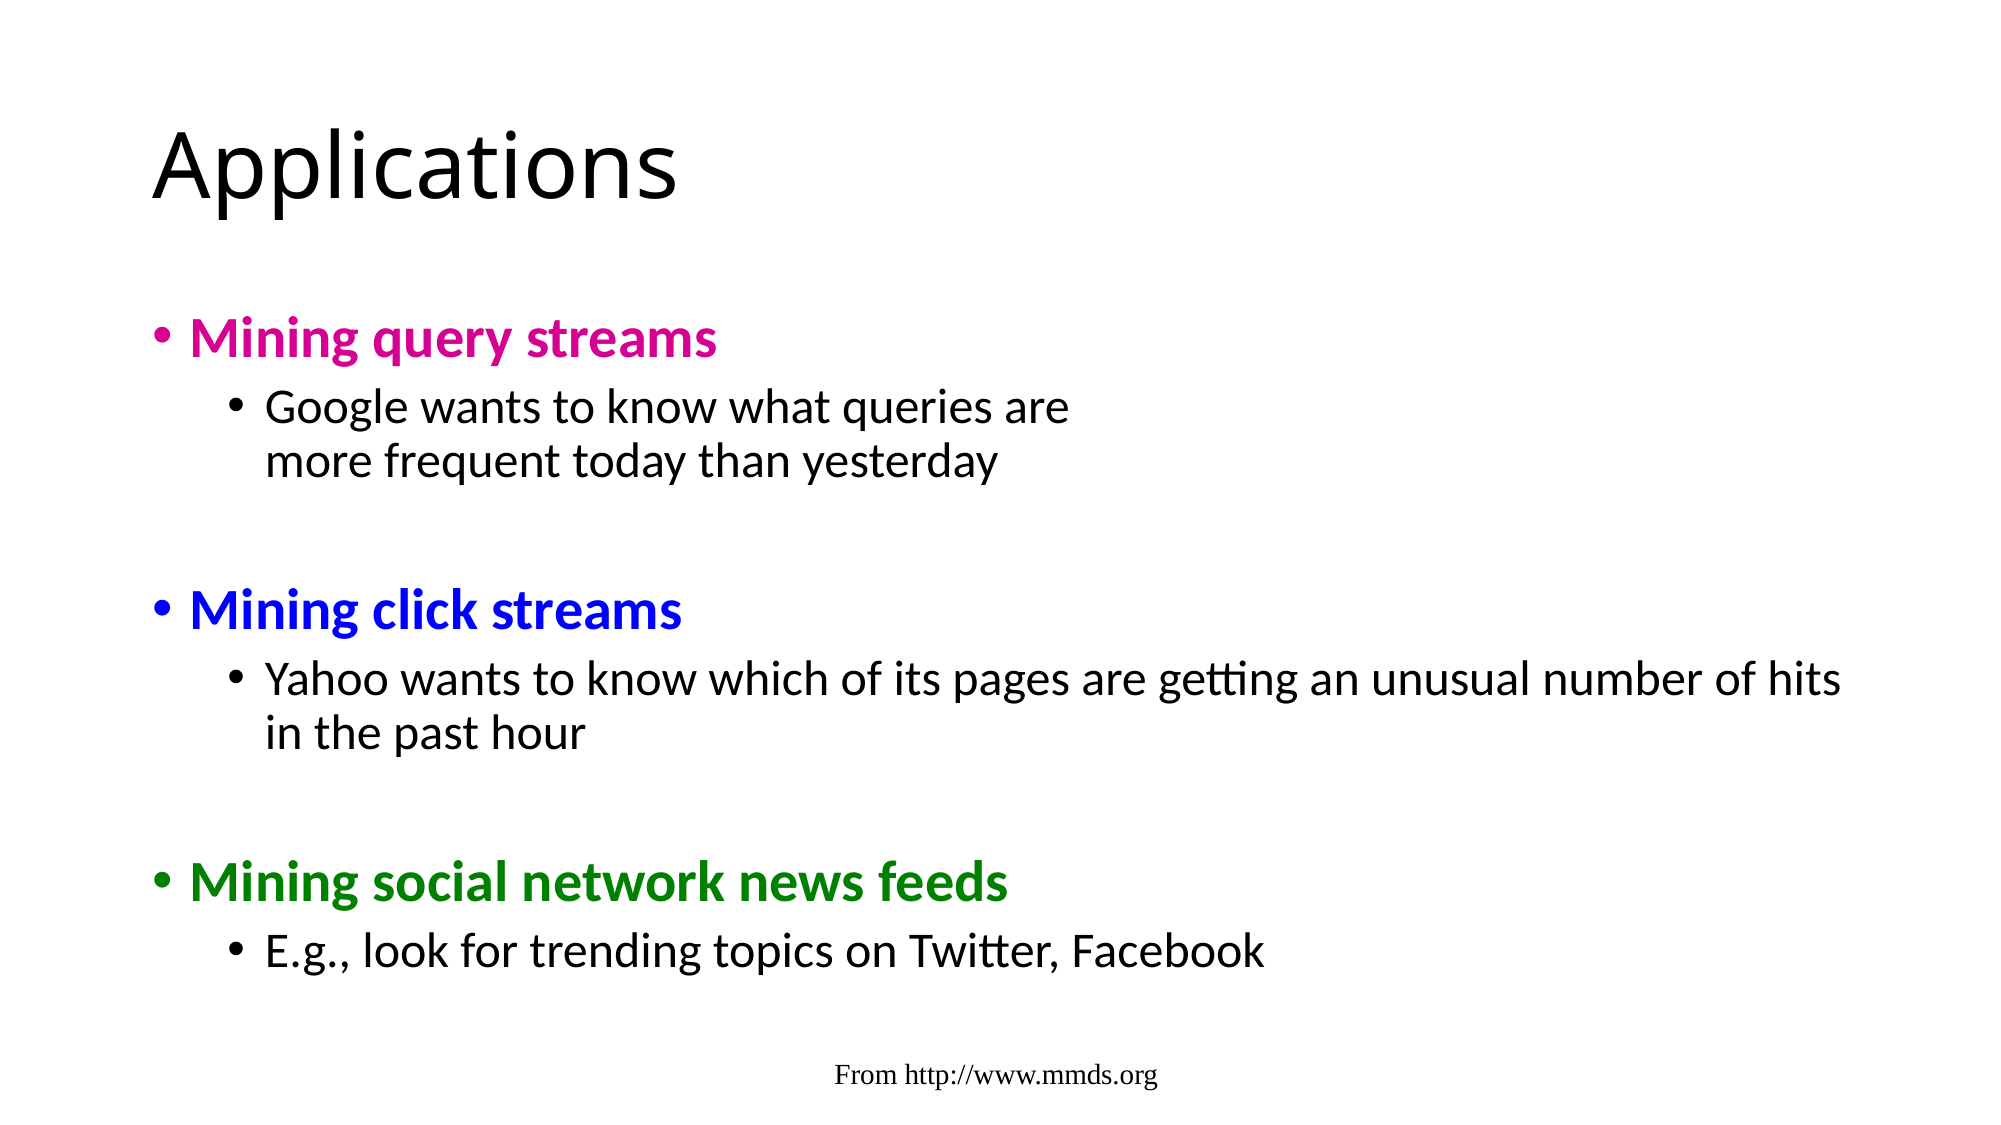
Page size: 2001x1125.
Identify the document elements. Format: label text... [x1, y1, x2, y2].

list Mining query streams Google wants to know what queries are more frequent today than yesterday Mining click streams Yahoo wants to know which of its pages are getting an unusual number of hits in the past hour Mining social network news feeds E.g., look for trending topics on Twitter, Facebook [137, 299, 1863, 1014]
title Applications [137, 59, 1863, 278]
footer From http://www.mmds.org [662, 1042, 1338, 1103]
